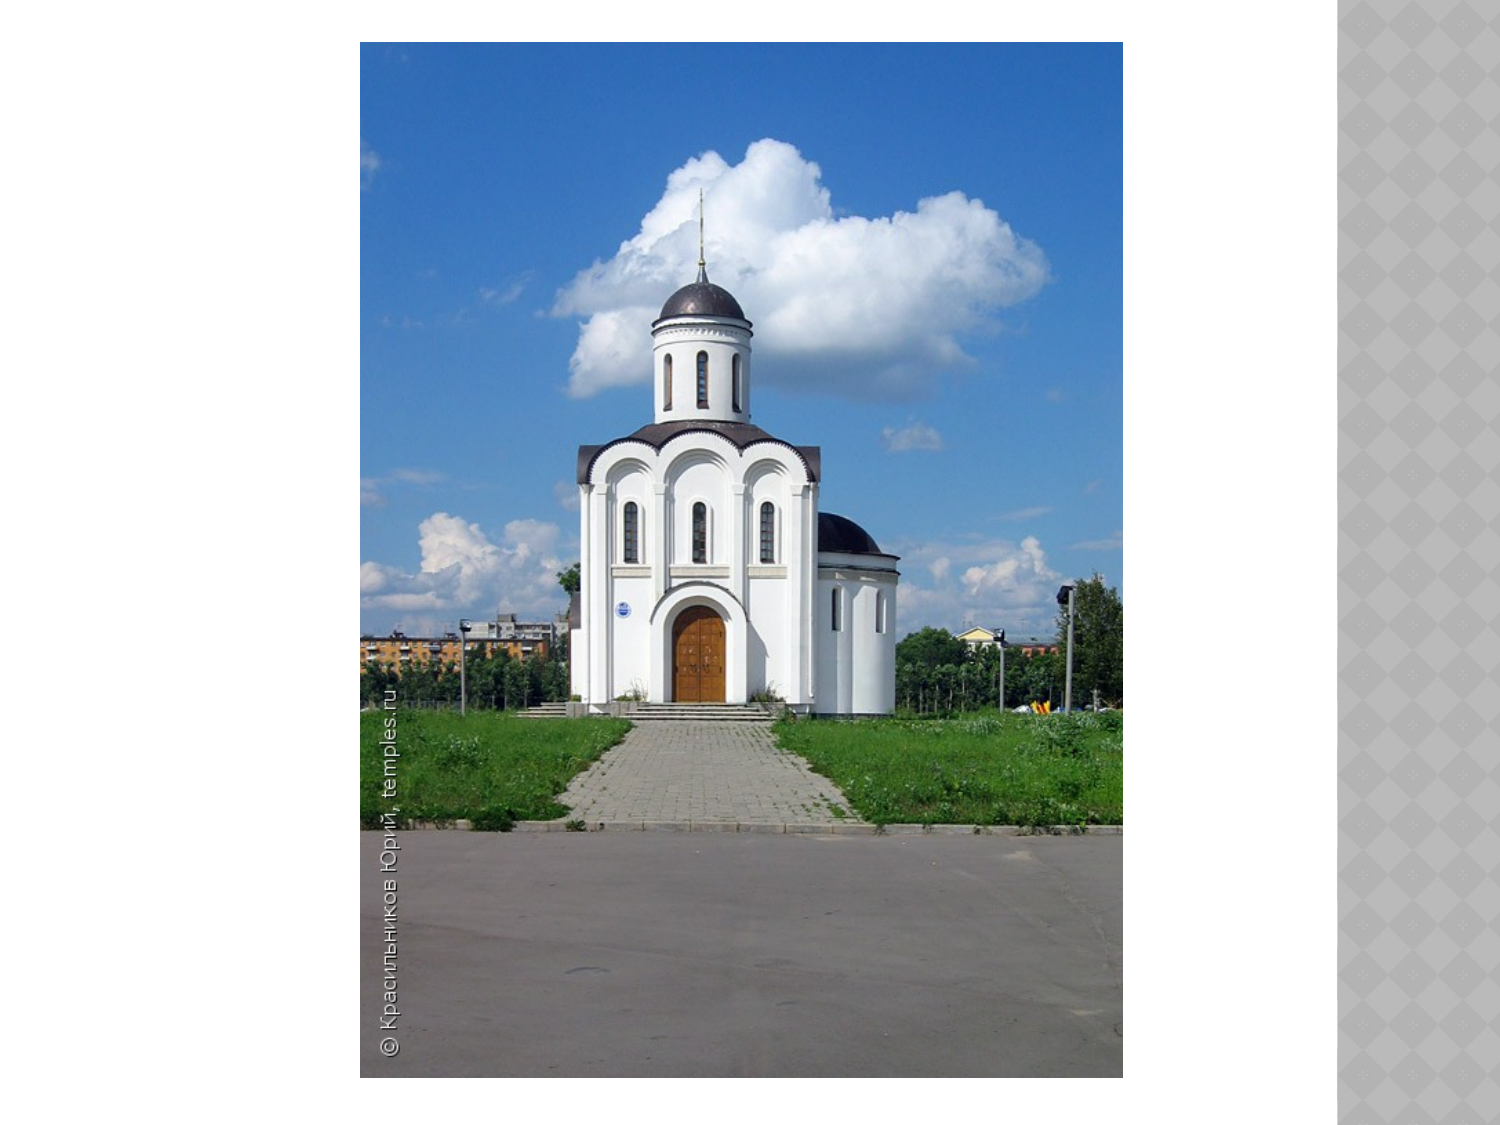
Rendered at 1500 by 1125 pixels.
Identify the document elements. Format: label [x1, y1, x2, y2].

list [359, 42, 1124, 1078]
